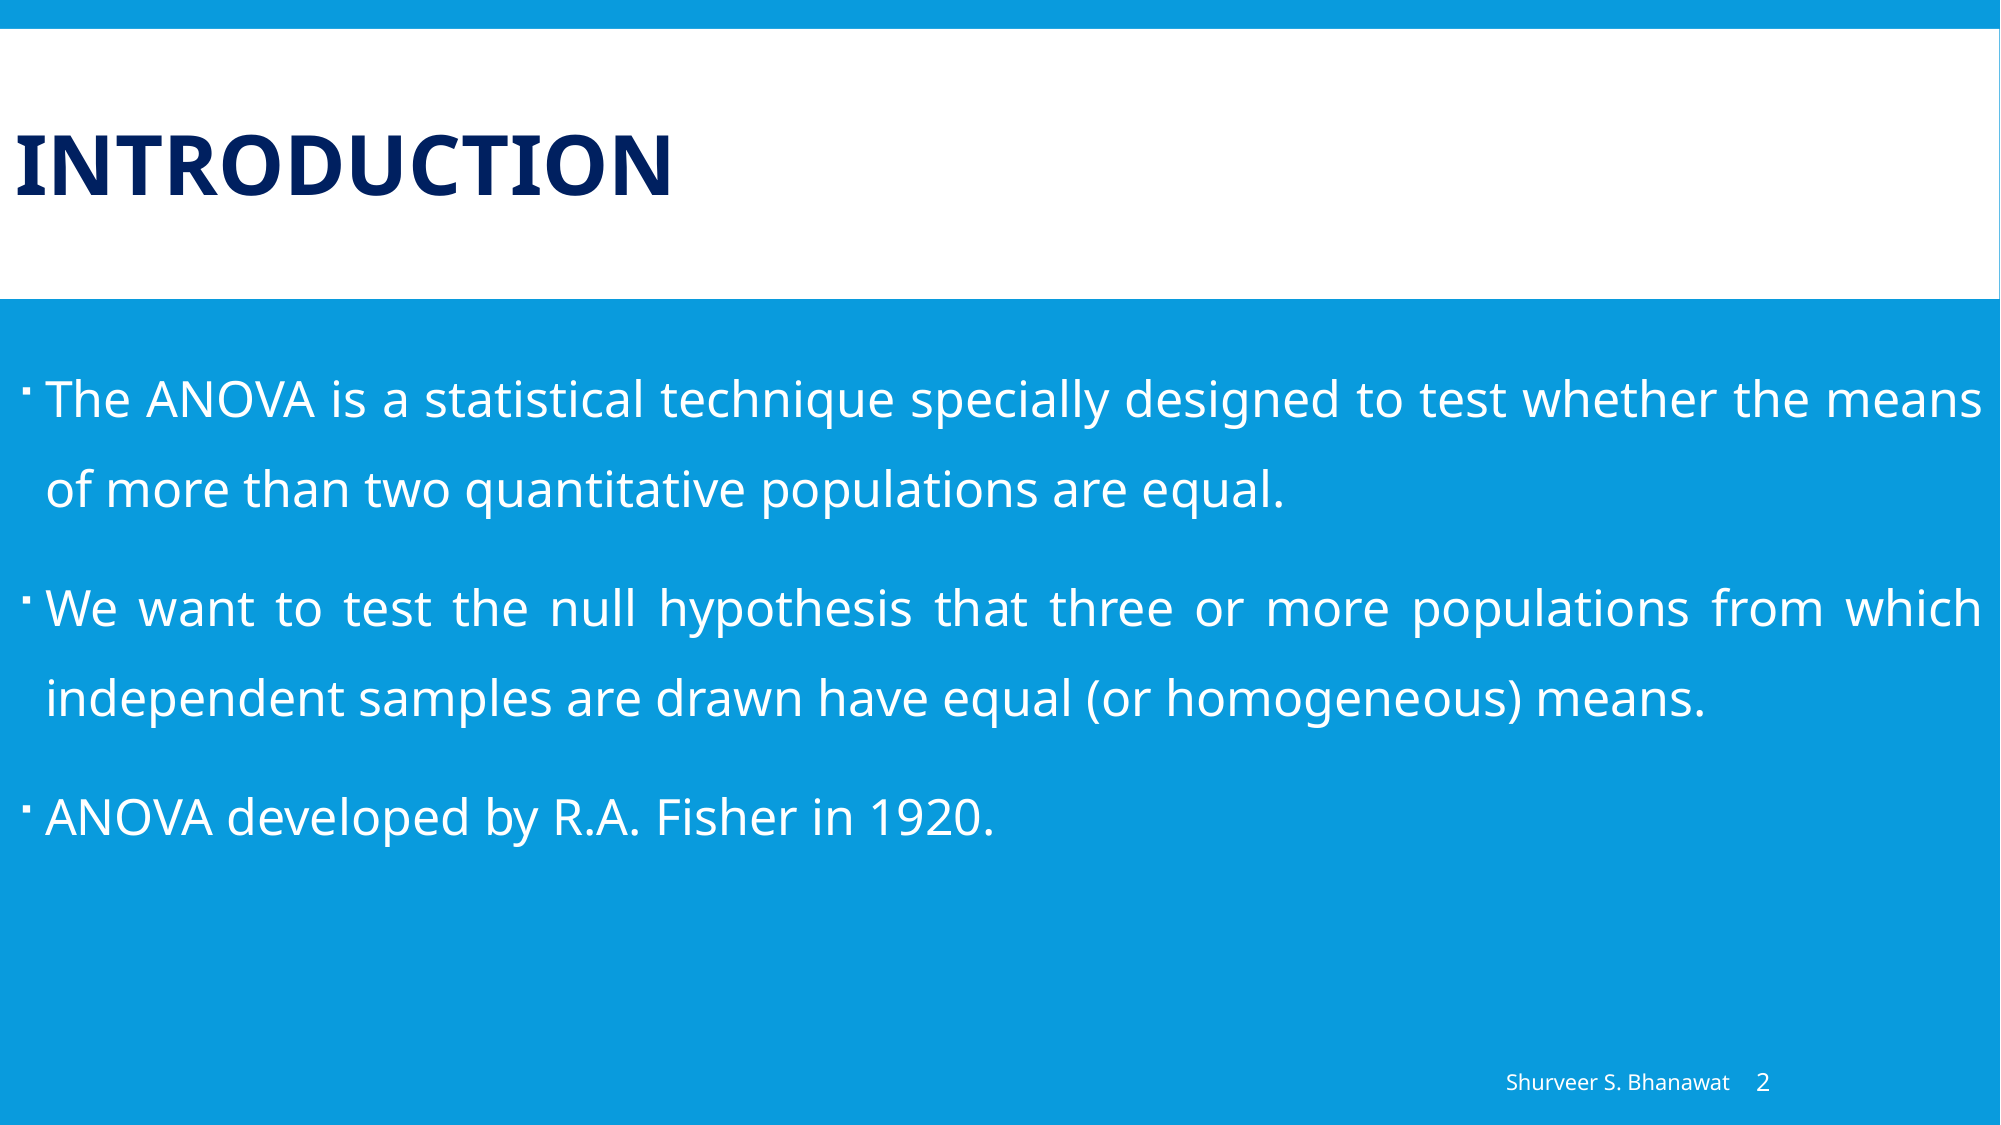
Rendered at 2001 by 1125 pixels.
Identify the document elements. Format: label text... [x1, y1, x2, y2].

list The ANOVA is a statistical technique specially designed to test whether the means of more than two quantitative populations are equal. We want to test the null hypothesis that three or more populations from which independent samples are drawn have equal (or homogeneous) means. ANOVA developed by R.A. Fisher in 1920. [0, 329, 2000, 1125]
slide_number 2 [1748, 1053, 1904, 1114]
footer Shurveer S. Bhanawat [918, 1053, 1746, 1114]
title Introduction [0, 46, 1803, 295]
